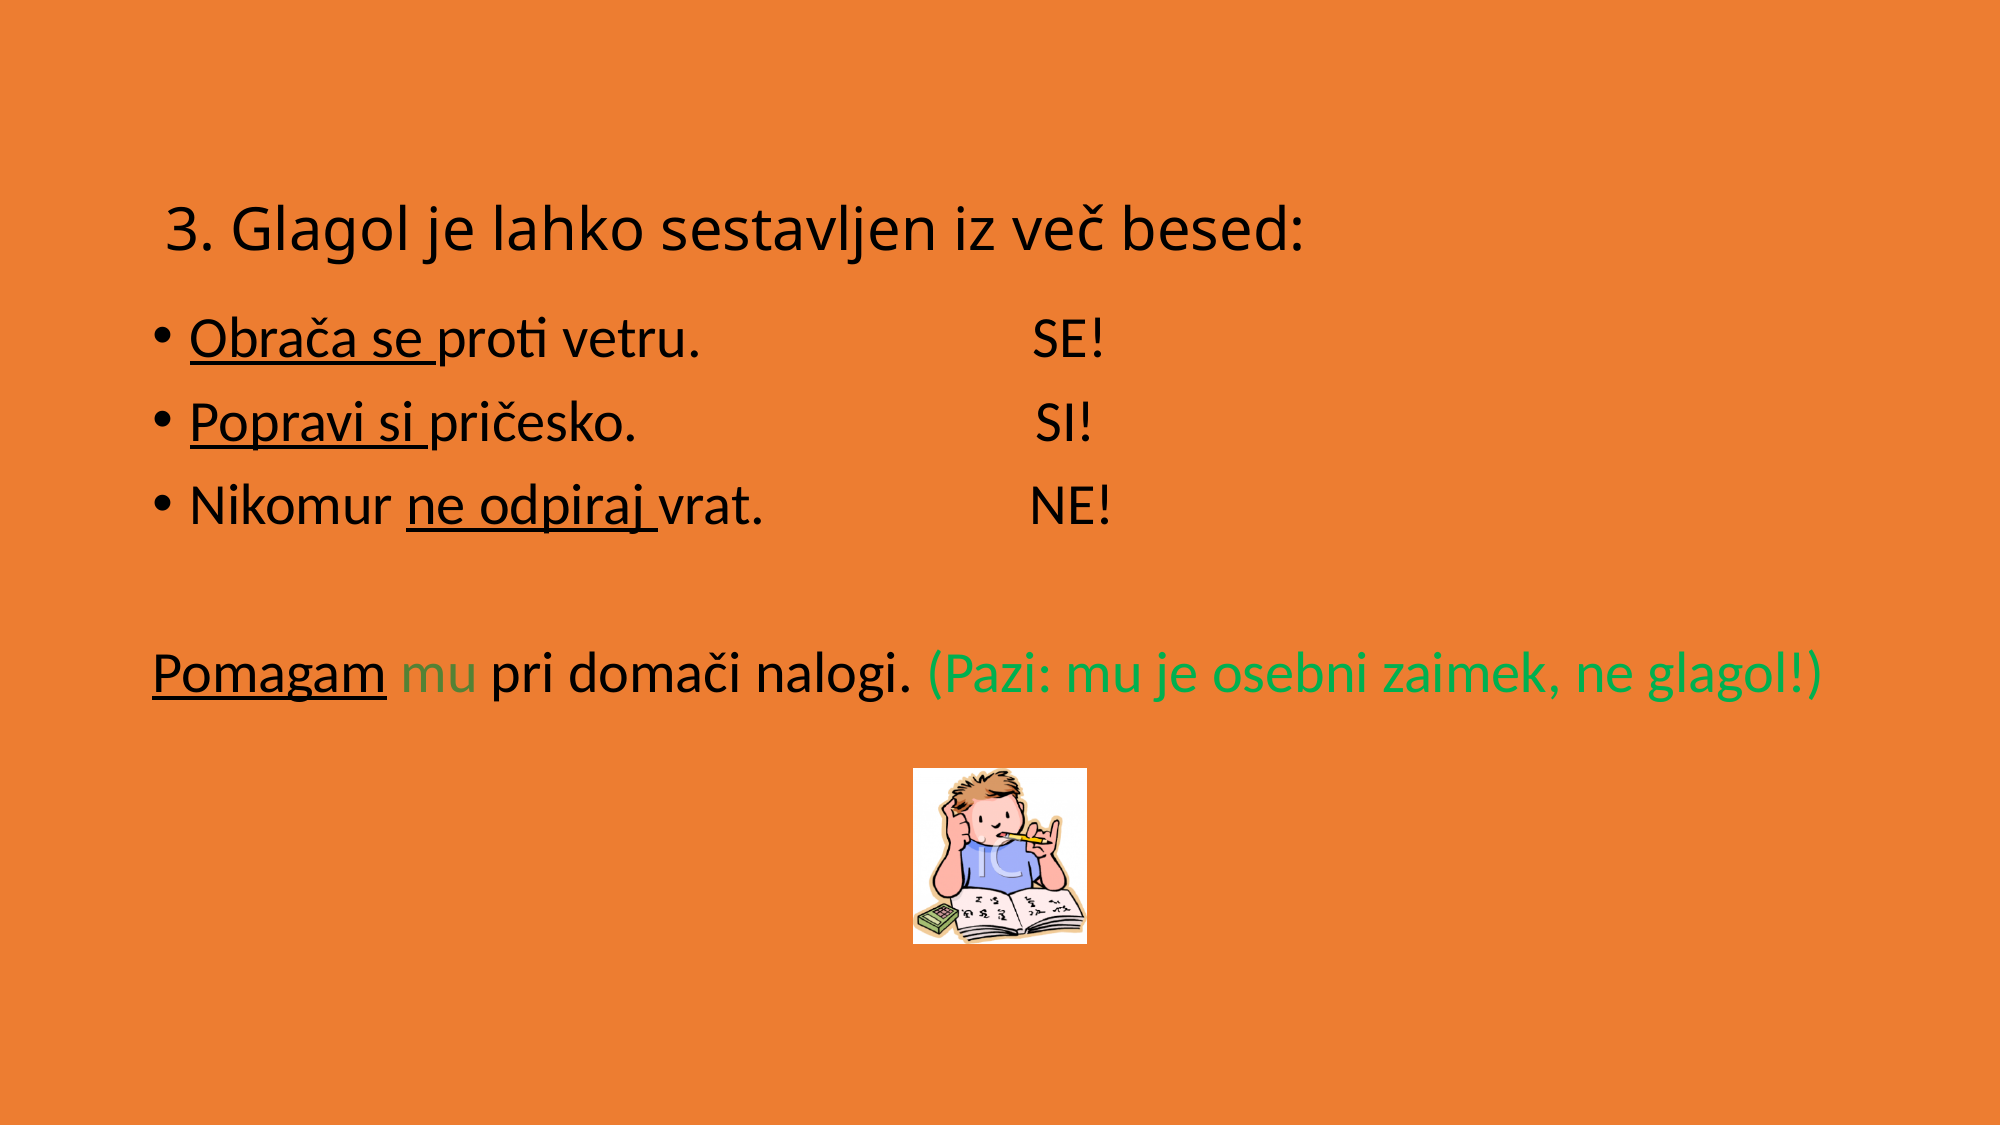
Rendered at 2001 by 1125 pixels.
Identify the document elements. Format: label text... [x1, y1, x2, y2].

picture [913, 768, 1087, 944]
title 3. Glagol je lahko sestavljen iz več besed: [150, 190, 1875, 409]
list Obrača se proti vetru. SE! Popravi si pričesko. SI! Nikomur ne odpiraj vrat. NE! Pomagam mu pri domači nalogi. (Pazi: mu je osebni zaimek, ne glagol!) [137, 299, 1863, 1014]
